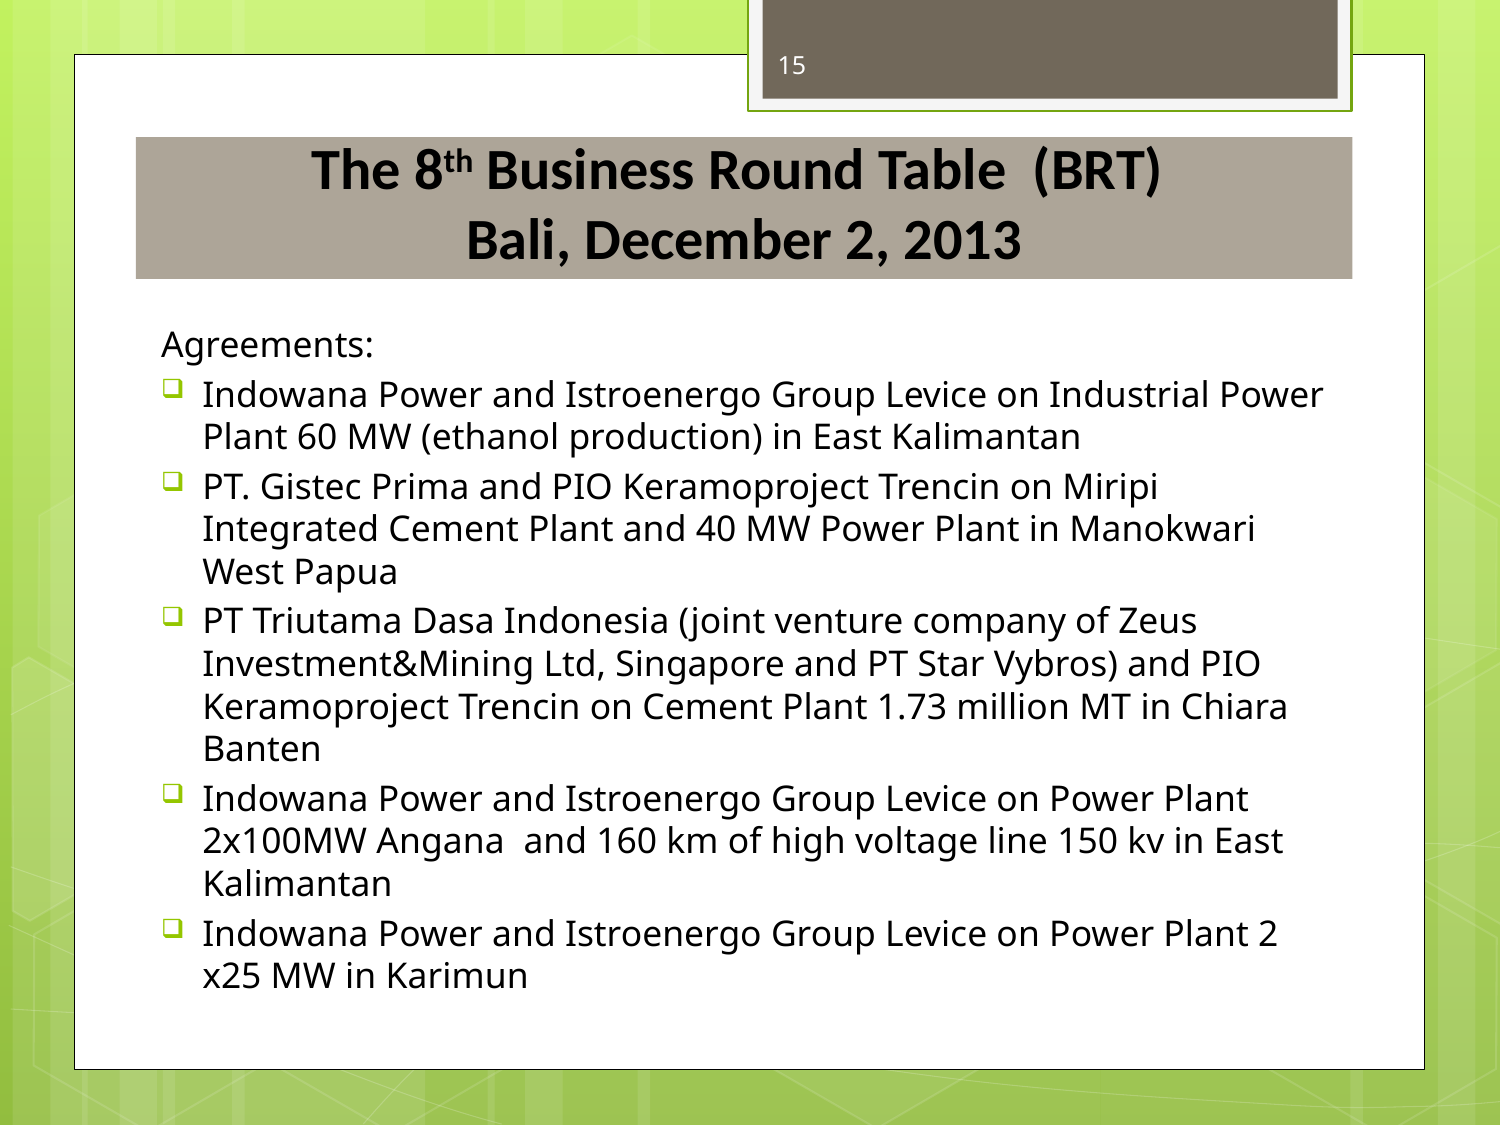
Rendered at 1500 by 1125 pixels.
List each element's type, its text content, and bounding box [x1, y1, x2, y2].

title The 8th Business Round Table (BRT) Bali, December 2, 2013 [135, 137, 1353, 279]
slide_number 15 [762, 36, 982, 97]
list Agreements: Indowana Power and Istroenergo Group Levice on Industrial Power Plant 60 MW (ethanol production) in East Kalimantan PT. Gistec Prima and PIO Keramoproject Trencin on Miripi Integrated Cement Plant and 40 MW Power Plant in Manokwari West Papua PT Triutama Dasa Indonesia (joint venture company of Zeus Investment&Mining Ltd, Singapore and PT Star Vybros) and PIO Keramoproject Trencin on Cement Plant 1.73 million MT in Chiara Banten Indowana Power and Istroenergo Group Levice on Power Plant 2x100MW Angana and 160 km of high voltage line 150 kv in East Kalimantan Indowana Power and Istroenergo Group Levice on Power Plant 2 x25 MW in Karimun [135, 314, 1353, 1004]
